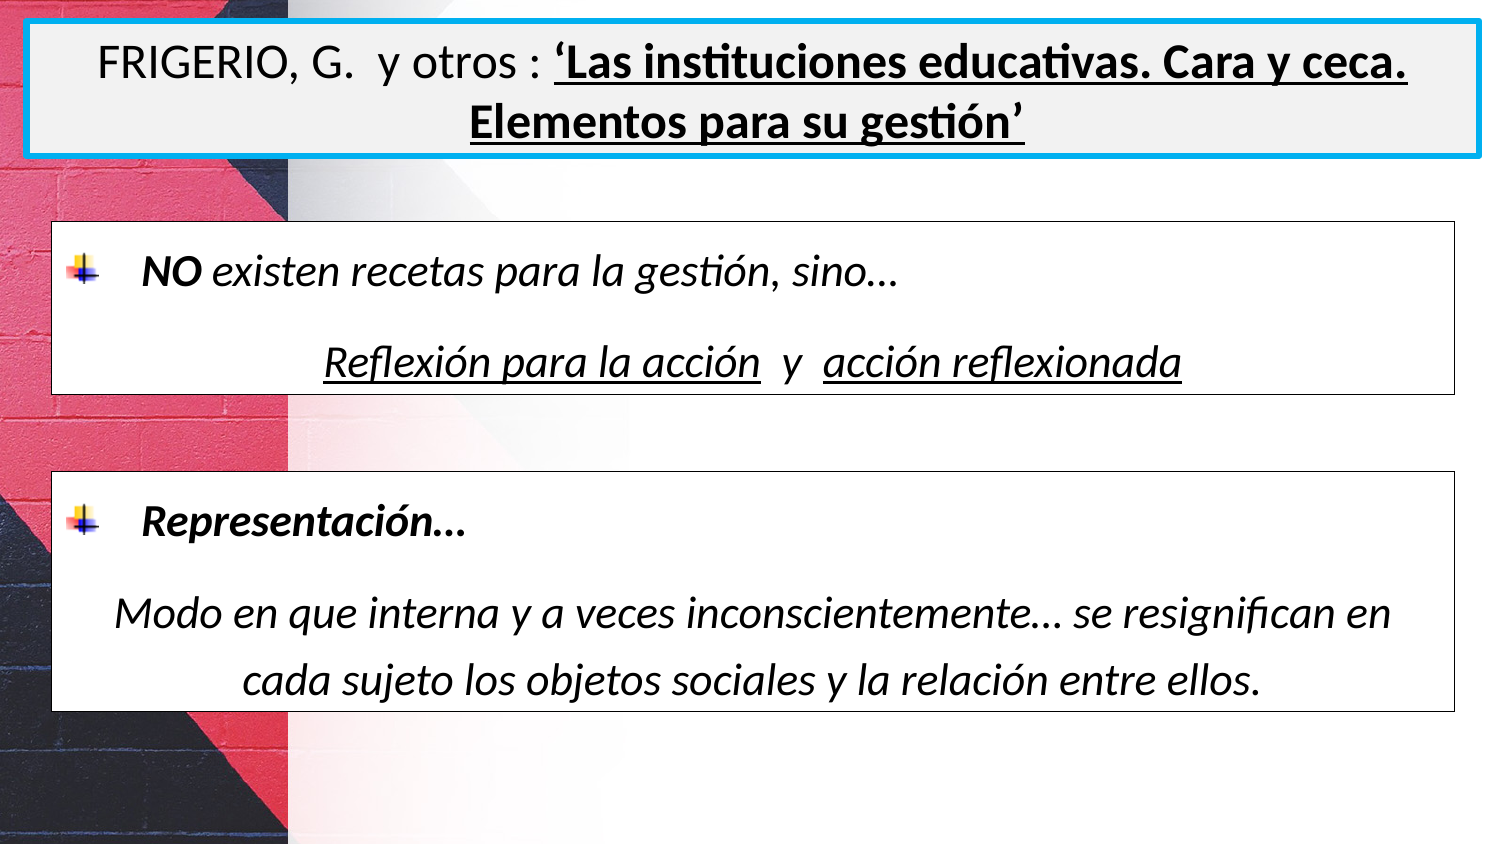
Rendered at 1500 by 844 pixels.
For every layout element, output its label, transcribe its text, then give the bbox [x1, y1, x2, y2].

picture [0, 0, 1500, 844]
text_box NO existen recetas para la gestión, sino… Reflexión para la acción y acción reflexionada [51, 221, 1455, 395]
text_box FRIGERIO, G. y otros : ‘Las instituciones educativas. Cara y ceca. Elementos para su gestión’ [26, 21, 1480, 156]
text_box Representación… Modo en que interna y a veces inconscientemente… se resignifican en cada sujeto los objetos sociales y la relación entre ellos. [51, 471, 1455, 712]
